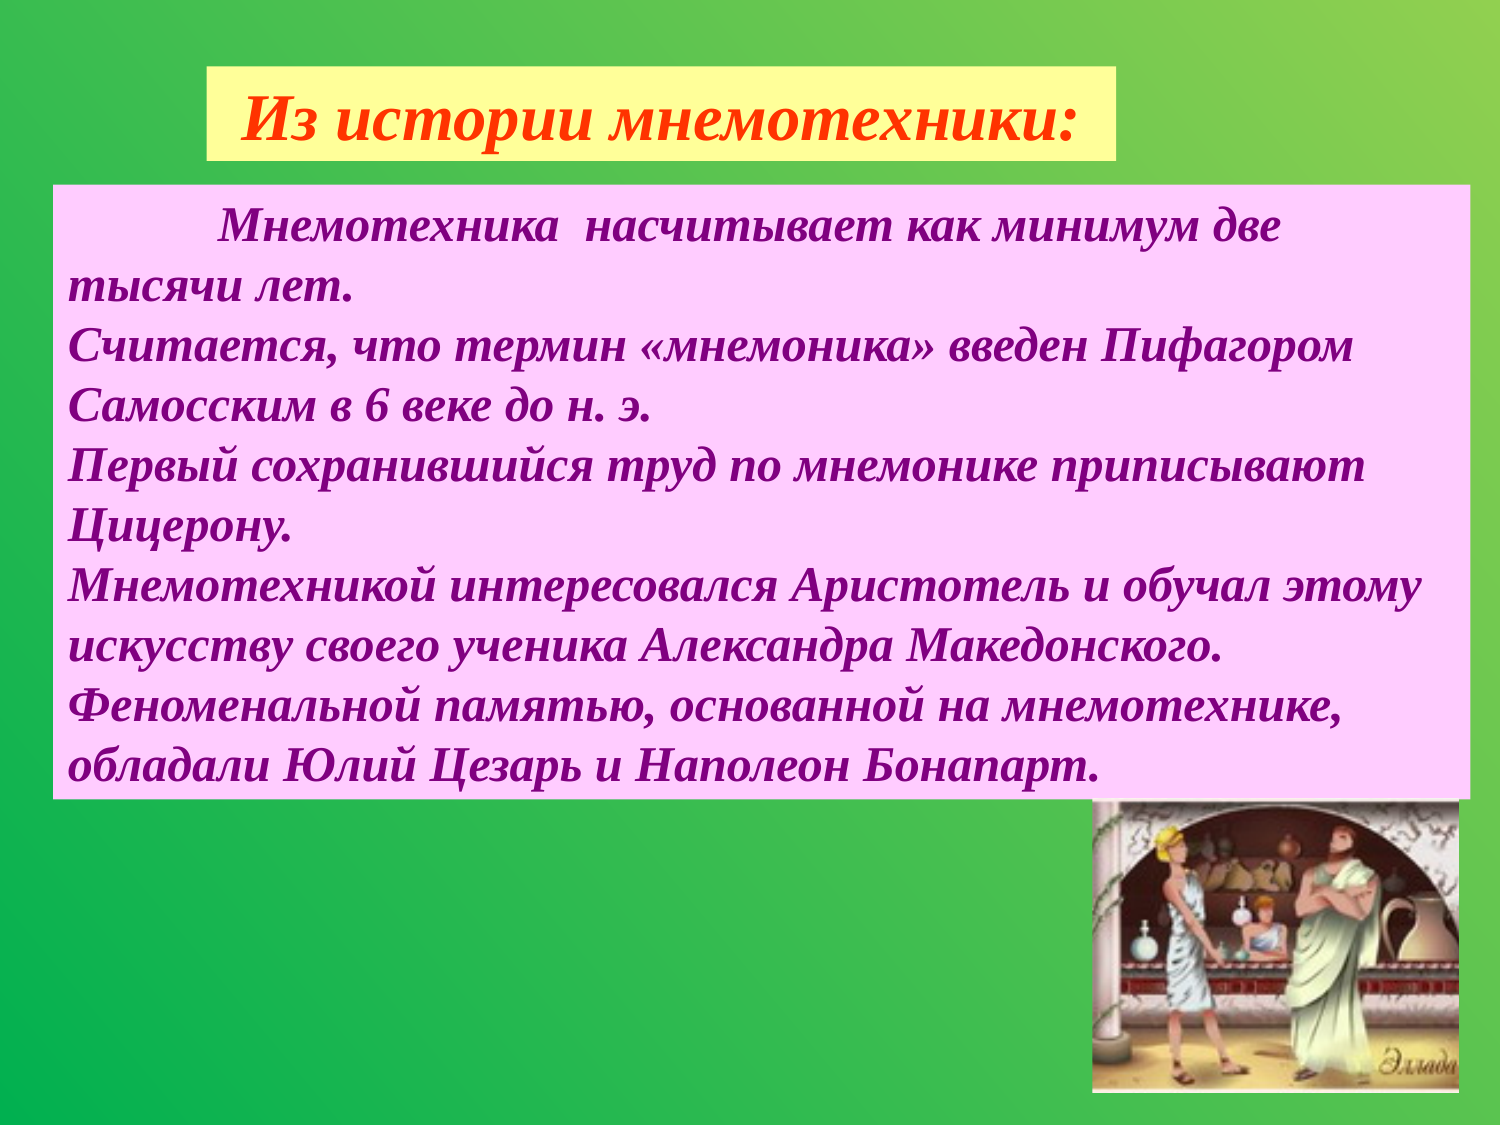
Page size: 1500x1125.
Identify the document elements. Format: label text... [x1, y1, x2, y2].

picture [1092, 798, 1459, 1093]
text_box Из истории мнемотехники: [206, 66, 1117, 161]
text_box Мнемотехника насчитывает как минимум две тысячи лет. Считается, что термин «мнемоника» введен Пифагором Самосским в 6 веке до н. э. Первый сохранившийся труд по мнемонике приписывают Цицерону. Мнемотехникой интересовался Аристотель и обучал этому искусству своего ученика Александра Македонского. Феноменальной памятью, основанной на мнемотехнике, обладали Юлий Цезарь и Наполеон Бонапарт. [53, 184, 1471, 800]
